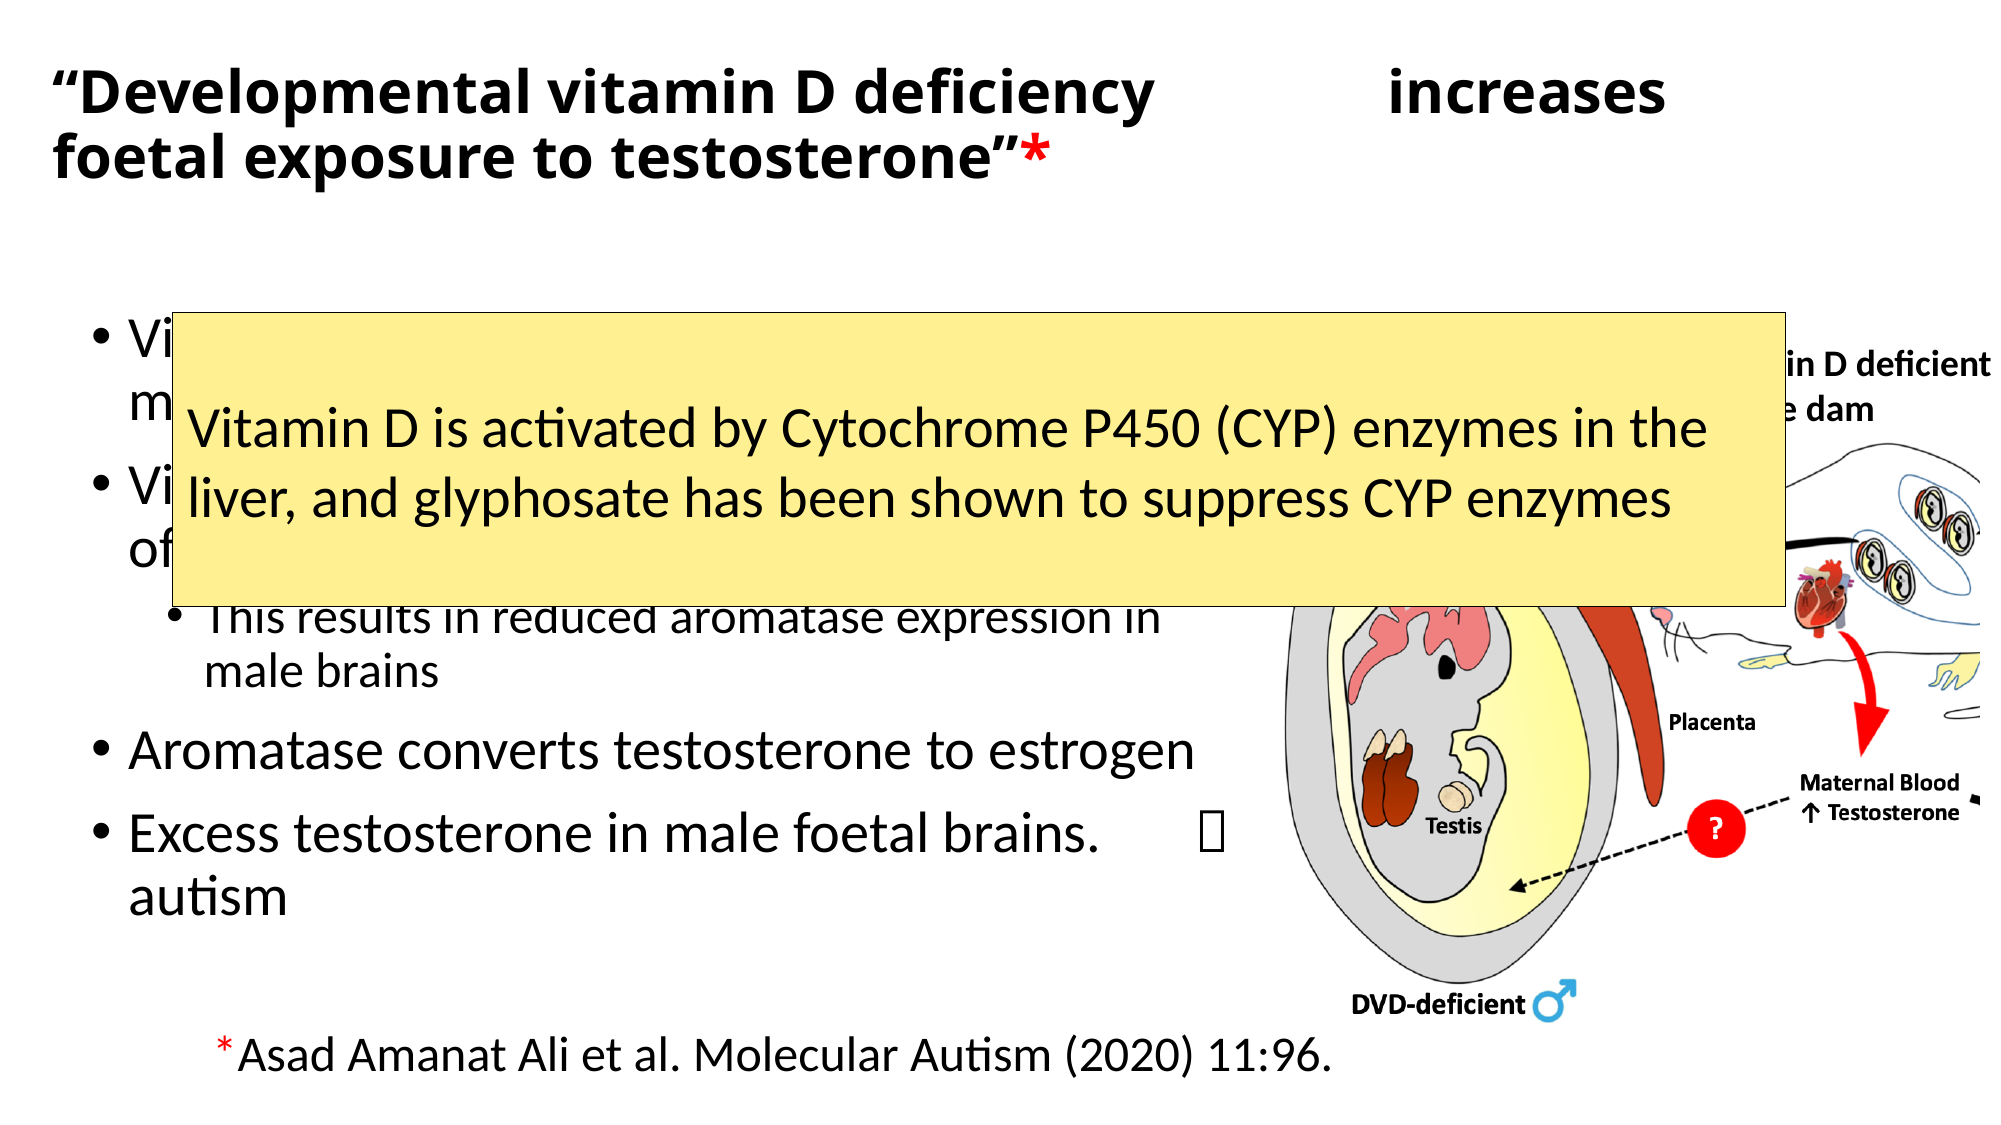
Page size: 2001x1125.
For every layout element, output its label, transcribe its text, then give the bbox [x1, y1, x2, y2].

text_box *Asad Amanat Ali et al. Molecular Autism (2020) 11:96. [197, 1013, 1350, 1089]
text_box Vitamin D is activated by Cytochrome P450 (CYP) enzymes in the liver, and glyphosate has been shown to suppress CYP enzymes [172, 312, 1786, 607]
text_box Vitamin D regulates gene expression via methylation Vitamin D deficiency causes hypermethylation of the promoter for aromatase This results in reduced aromatase expression in male brains Aromatase converts testosterone to estrogen Excess testosterone in male foetal brains.  autism [76, 300, 1249, 1014]
title “Developmental vitamin D deficiency increases foetal exposure to testosterone”* [37, 53, 1763, 272]
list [1248, 326, 1980, 1041]
text_box Vitamin D deficient mouse dam [1980, 332, 2000, 437]
